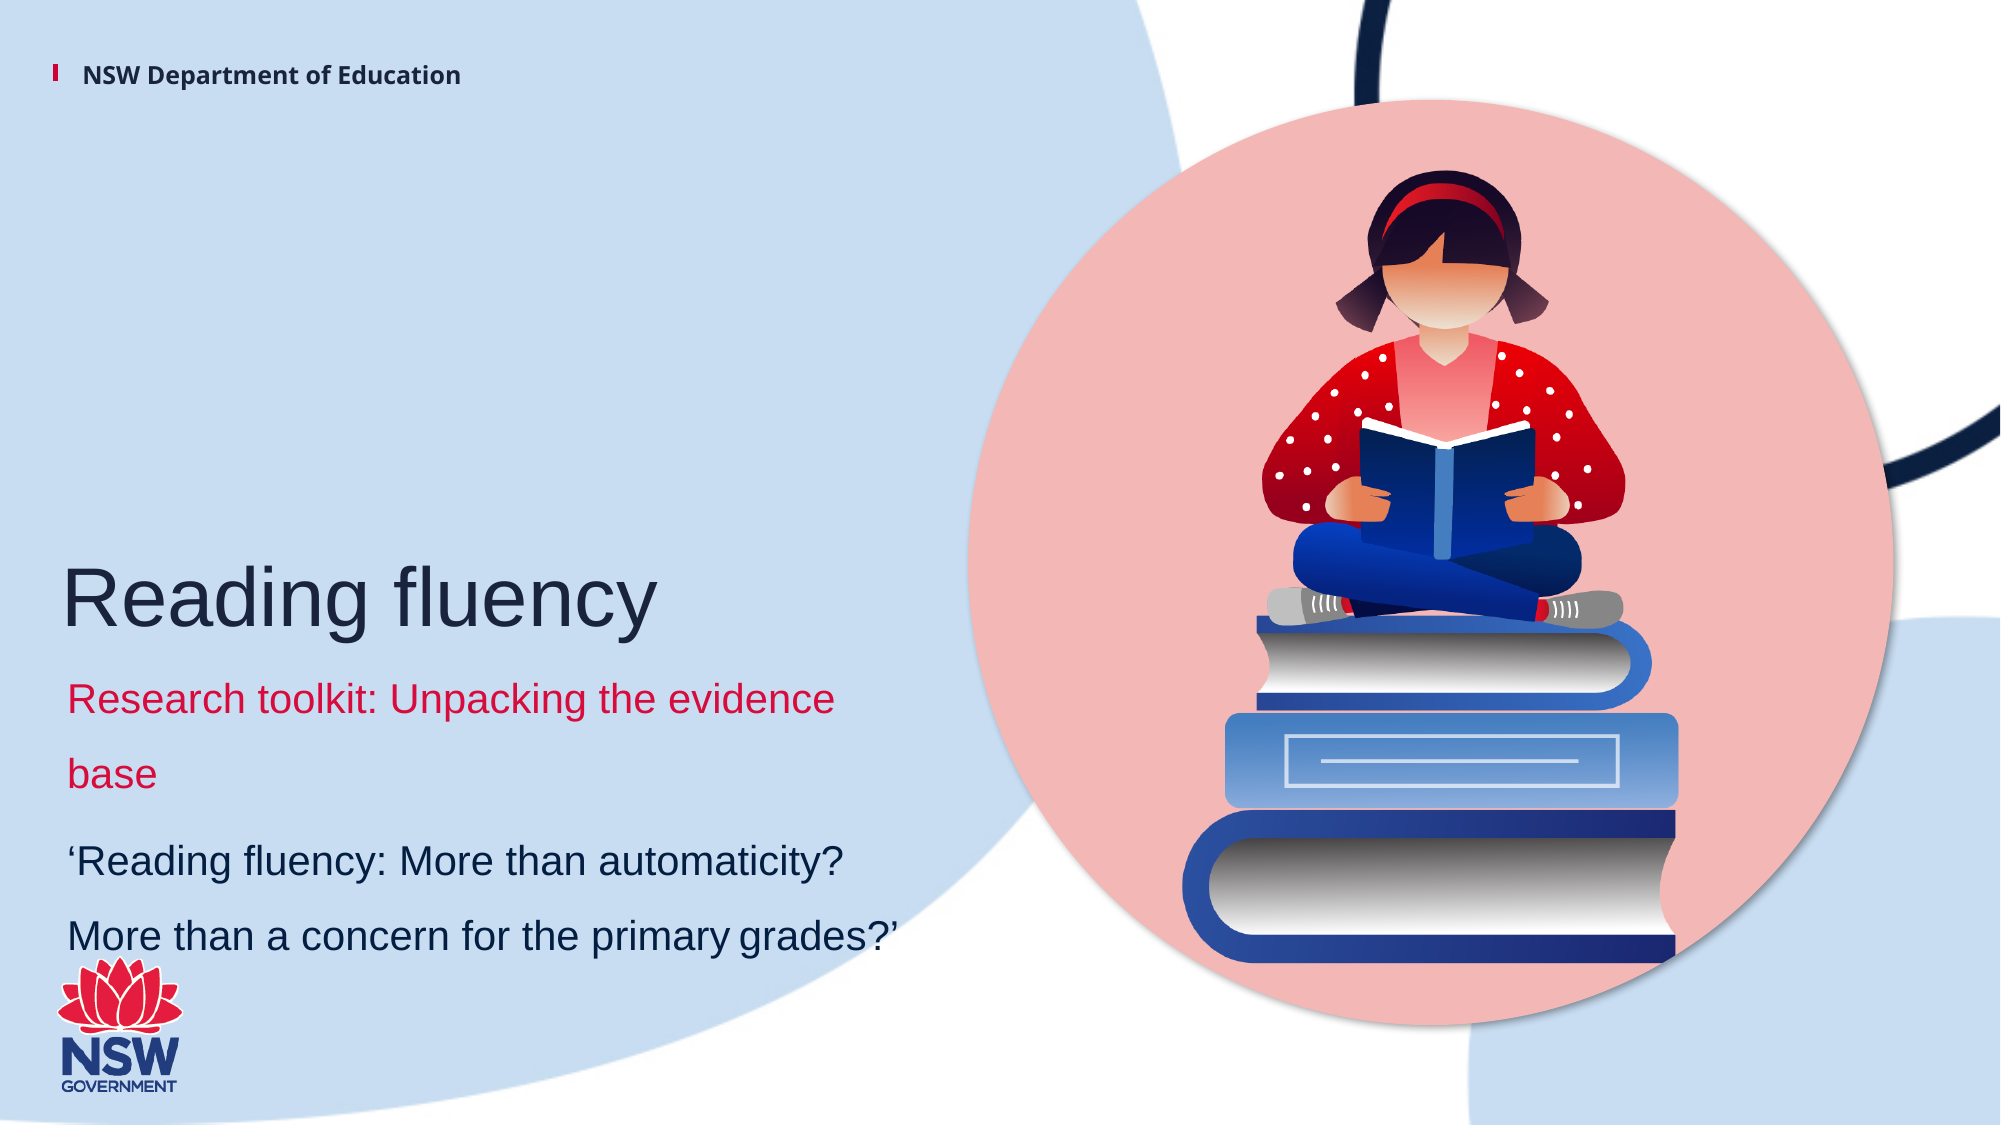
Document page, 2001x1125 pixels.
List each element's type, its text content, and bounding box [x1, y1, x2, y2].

picture [0, 0, 2001, 1125]
list Research toolkit: Unpacking the evidence base ‘Reading fluency: More than automaticity? More than a concern for the primary grades?’ [67, 639, 945, 941]
title Reading fluency [60, 463, 822, 645]
